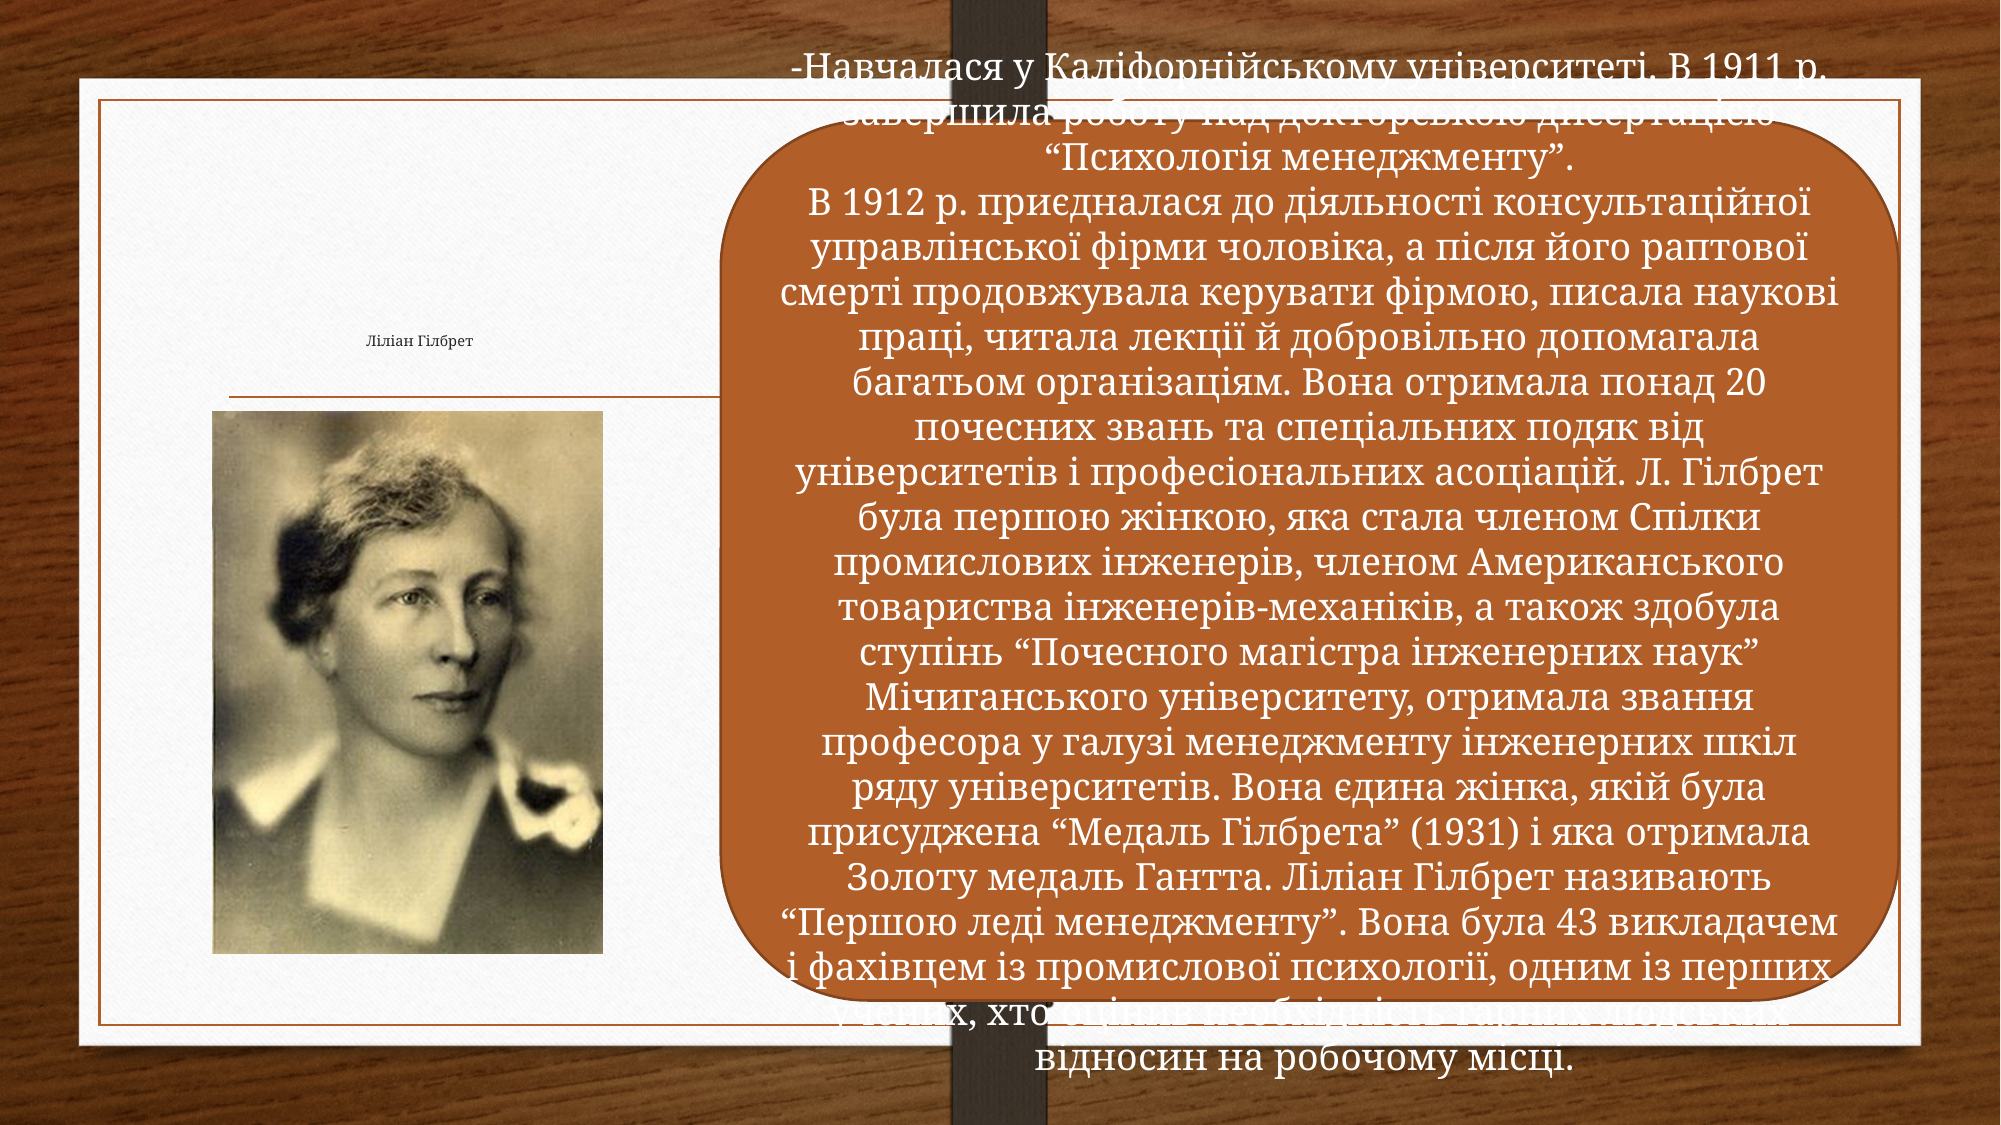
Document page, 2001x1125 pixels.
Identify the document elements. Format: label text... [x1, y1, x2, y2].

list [212, 411, 603, 954]
title Ліліан Гілбрет [119, 323, 719, 358]
picture [0, 0, 948, 1125]
picture [949, 0, 2001, 1125]
text_box -Навчалася у Каліфорнійському університеті. В 1911 р. завершила роботу над докторською дисертацією “Психологія менеджменту”. В 1912 р. приєдналася до діяльності консультаційної управлінської фірми чоловіка, а після його раптової смерті продовжувала керувати фірмою, писала наукові праці, читала лекції й добровільно допомагала багатьом організаціям. Вона отримала понад 20 почесних звань та спеціальних подяк від університетів і професіональних асоціацій. Л. Гілбрет була першою жінкою, яка стала членом Спілки промислових інженерів, членом Американського товариства інженерів-механіків, а також здобула ступінь “Почесного магістра інженерних наук” Мічиганського університету, отримала звання професора у галузі менеджменту інженерних шкіл ряду університетів. Вона єдина жінка, якій була присуджена “Медаль Гілбрета” (1931) і яка отримала Золоту медаль Гантта. Ліліан Гілбрет називають “Першою леді менеджменту”. Вона була 43 викладачем і фахівцем із промислової психології, одним із перших учених, хто оцінив необхідність гарних людських відносин на робочому місці. [719, 119, 1900, 1002]
picture [101, 101, 948, 1024]
